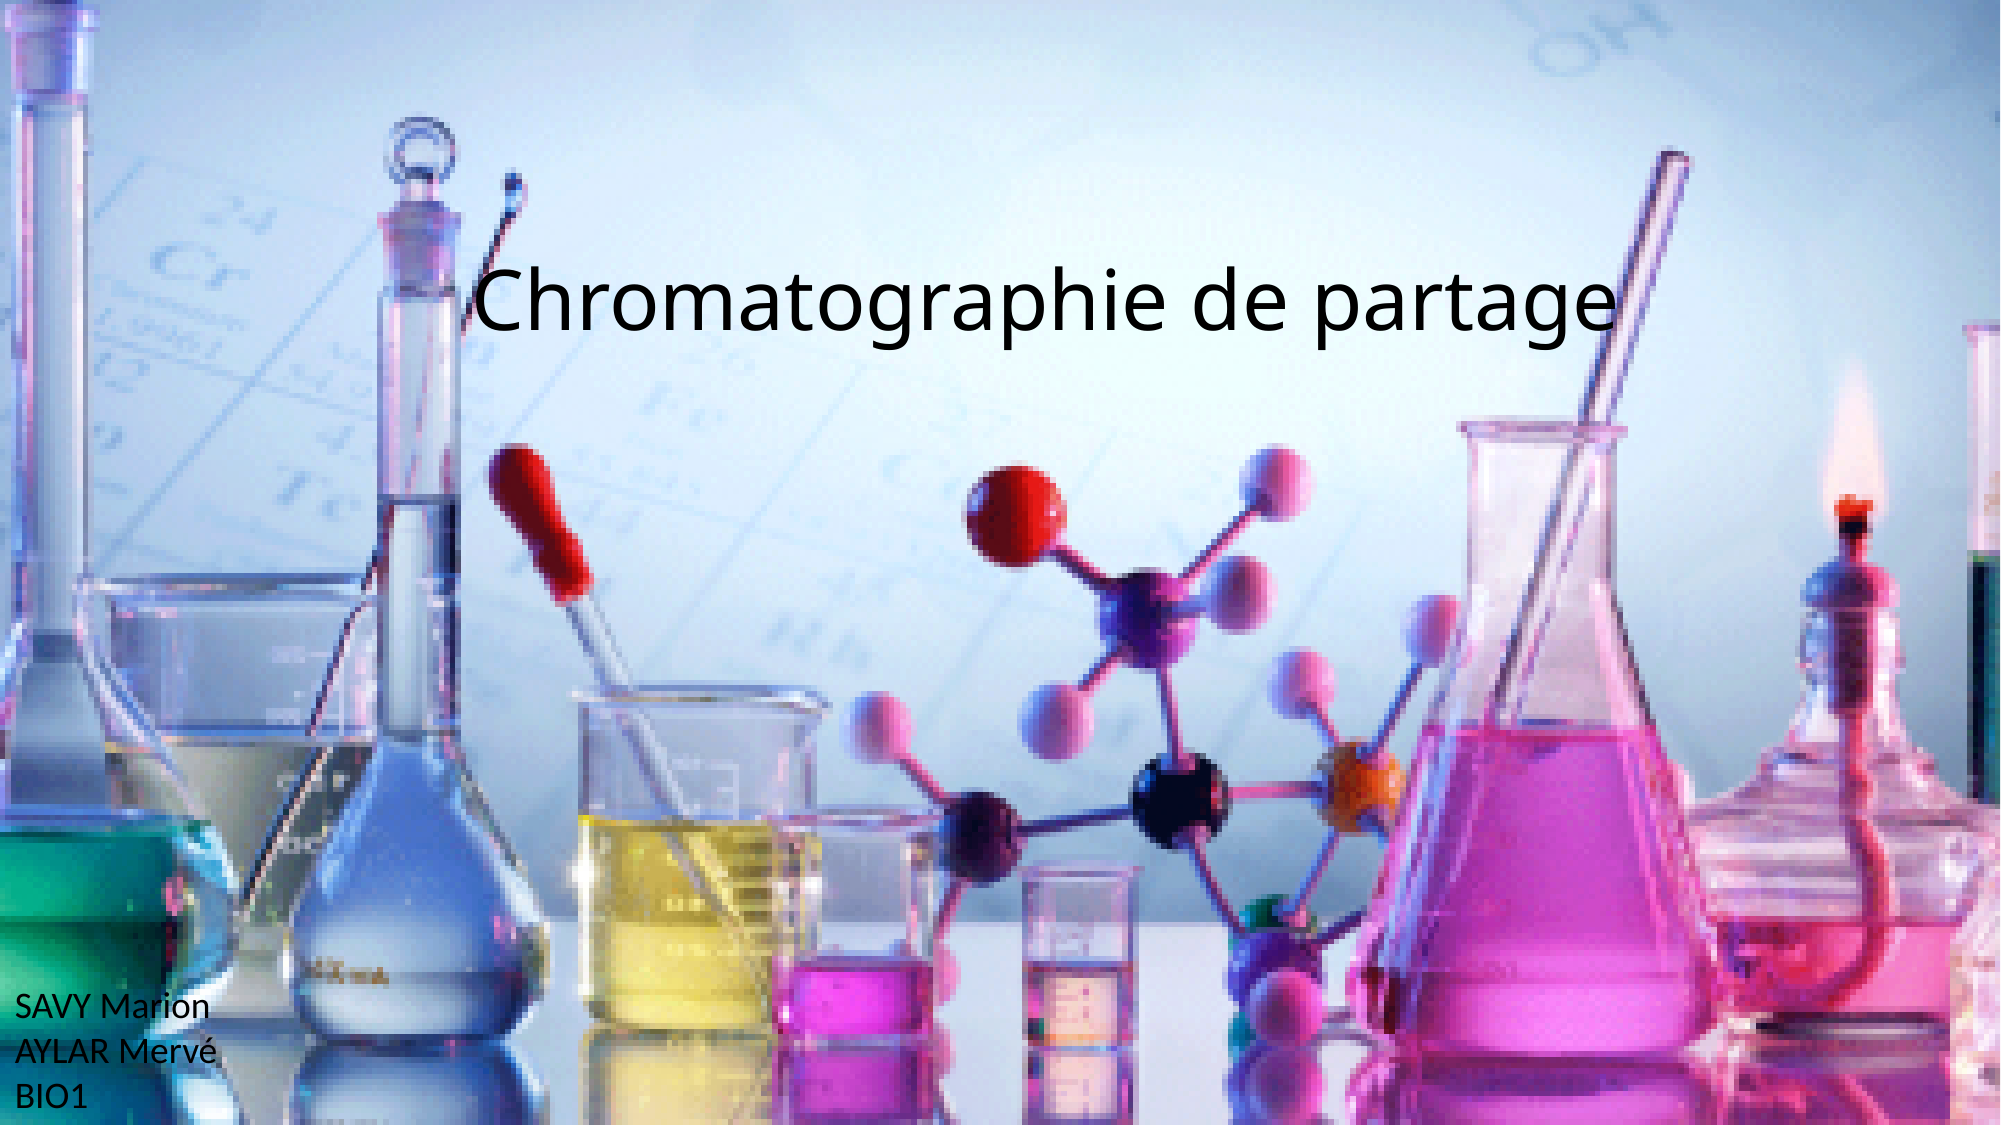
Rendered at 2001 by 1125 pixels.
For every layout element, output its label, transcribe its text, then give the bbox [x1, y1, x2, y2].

text_box SAVY Marion AYLAR Mervé BIO1 [0, 973, 594, 1124]
title Chromatographie de partage [296, 248, 1797, 357]
picture [0, 0, 2001, 1125]
